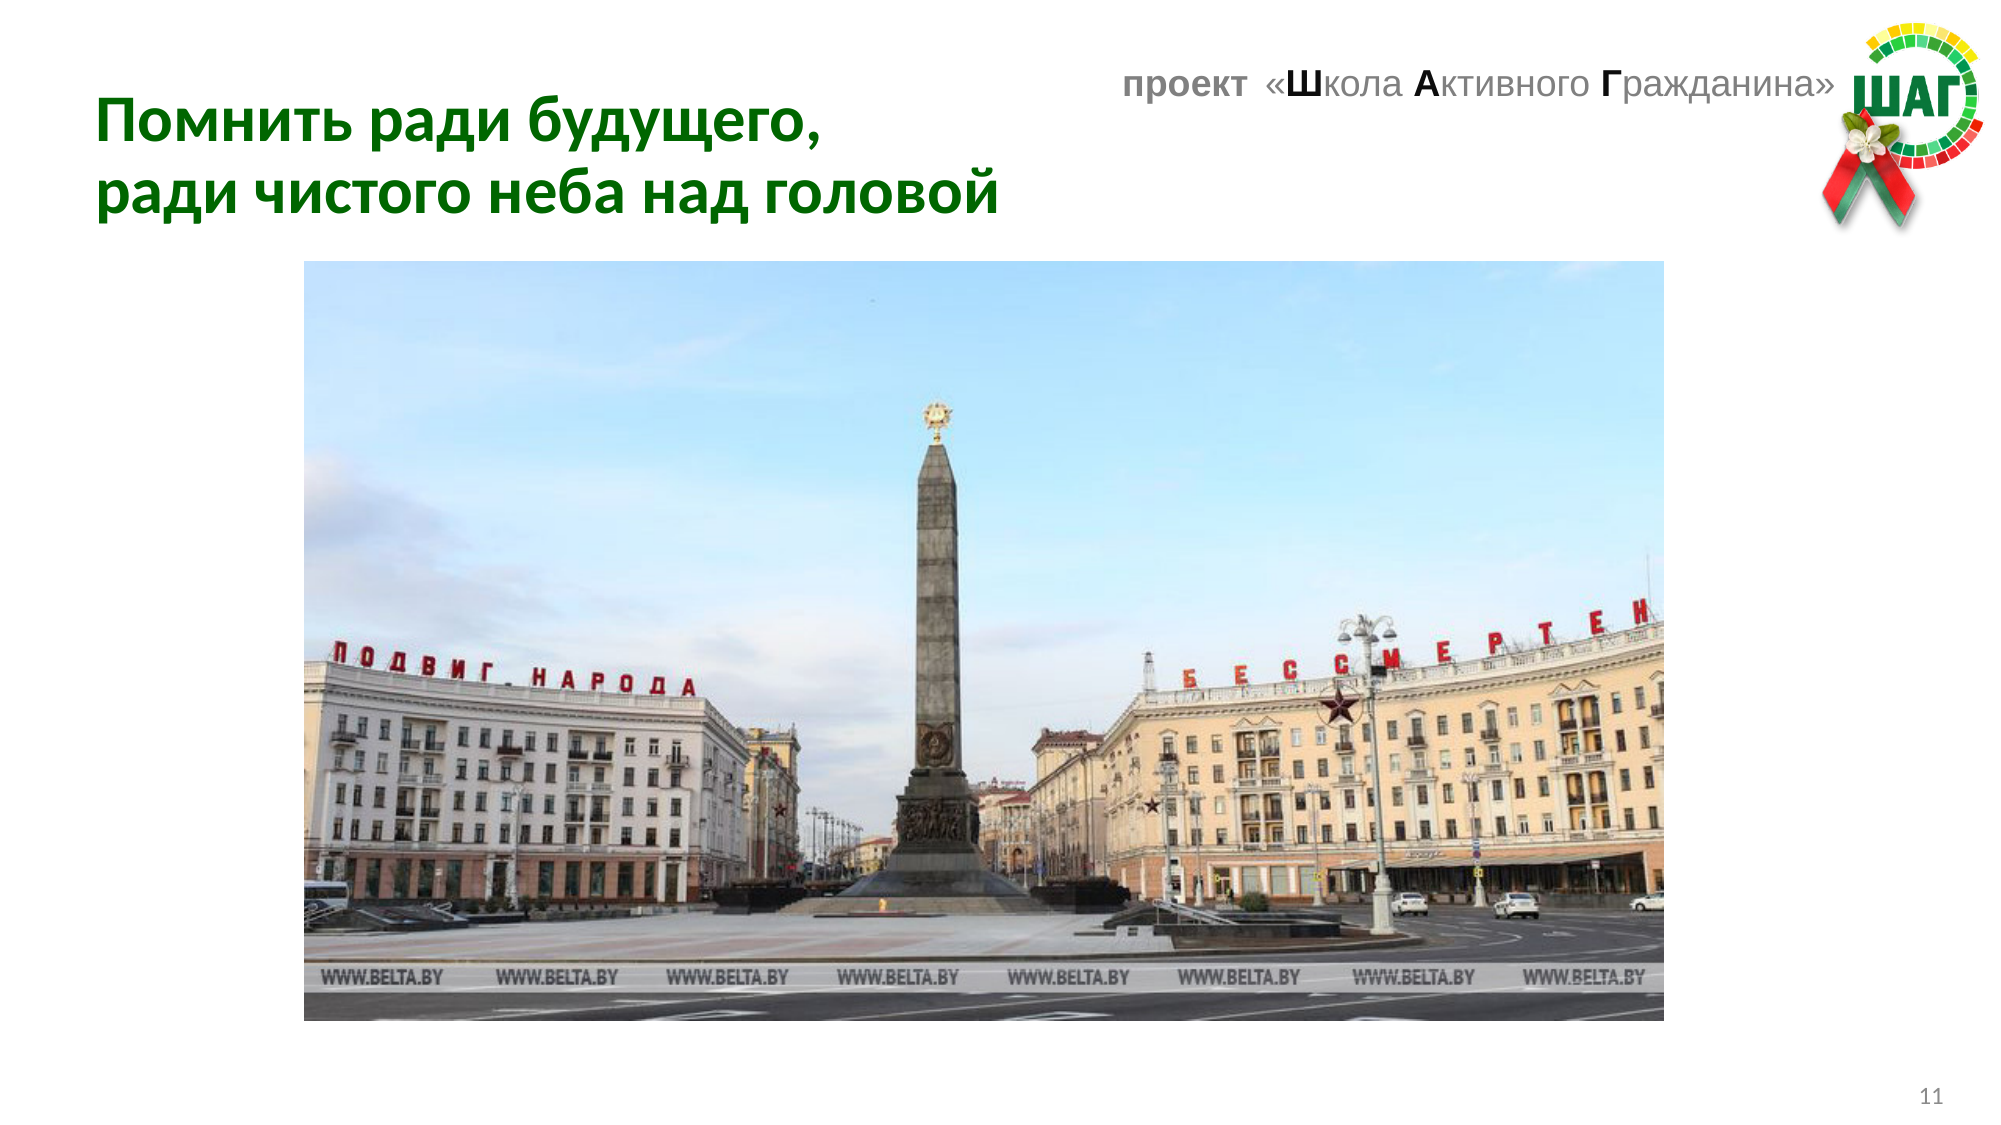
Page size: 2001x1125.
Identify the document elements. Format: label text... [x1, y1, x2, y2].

slide_number 11 [1606, 1069, 1960, 1119]
picture [304, 261, 1664, 1021]
picture [1818, 21, 1985, 232]
text_box Помнить ради будущего, ради чистого неба над головой [80, 105, 1267, 207]
